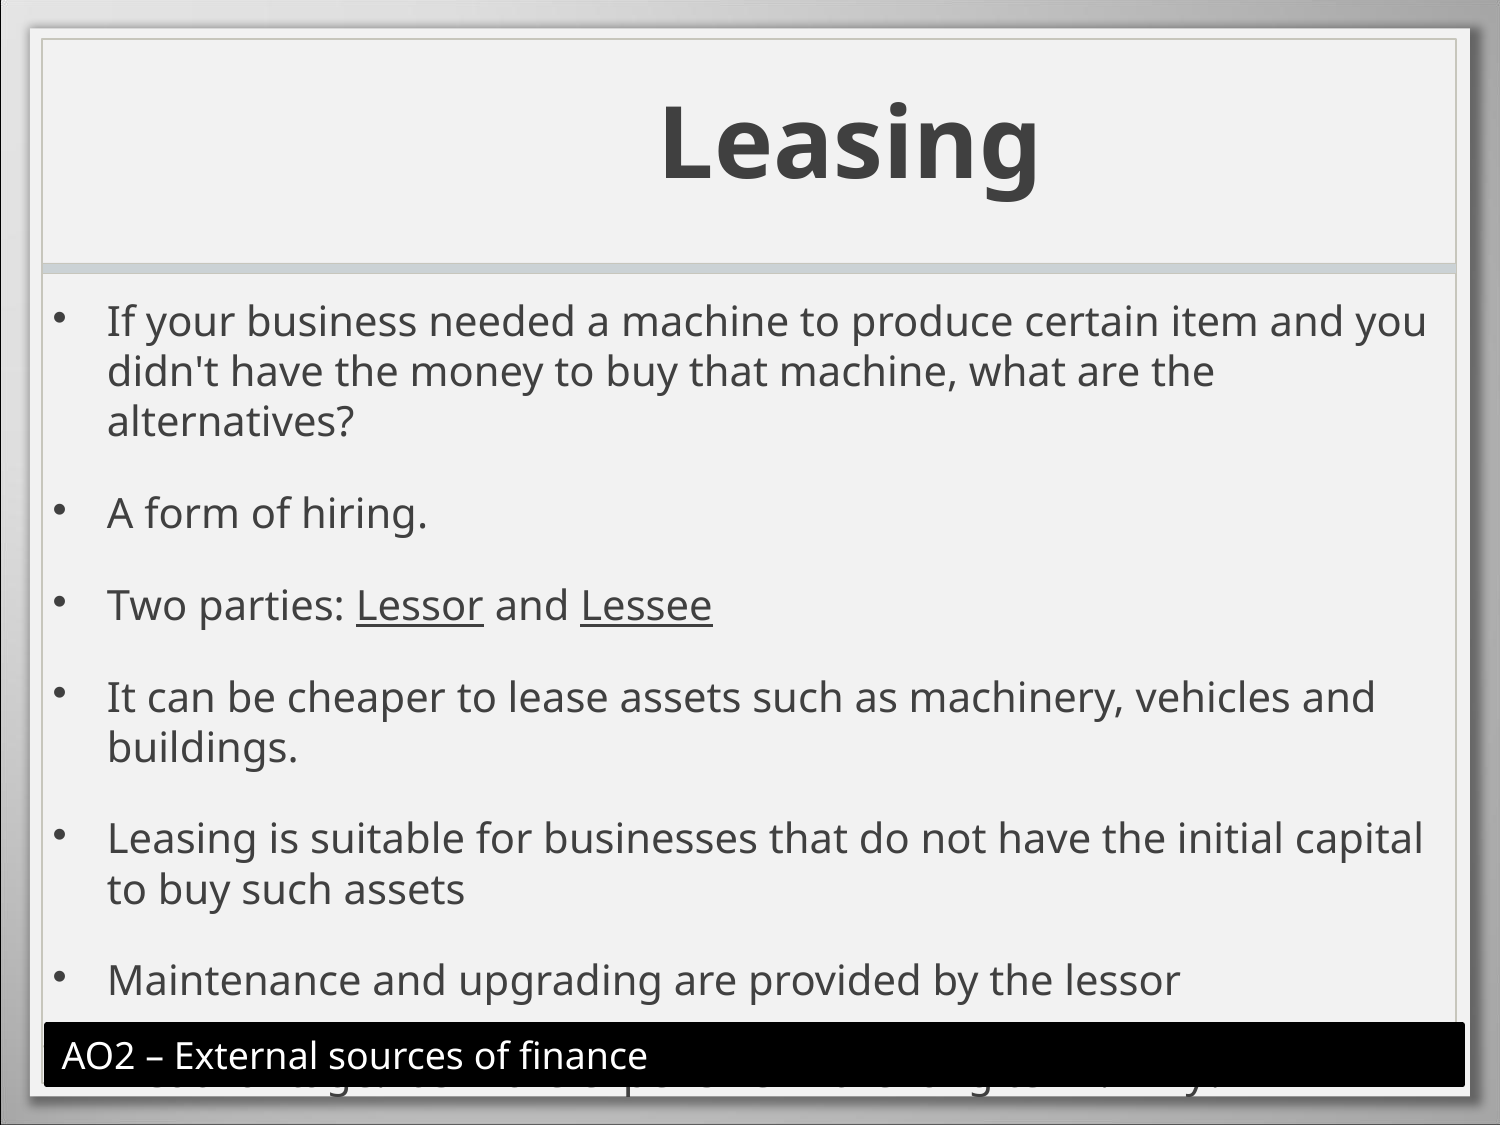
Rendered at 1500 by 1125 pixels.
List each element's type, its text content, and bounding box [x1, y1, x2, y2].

title Leasing [235, 23, 1466, 255]
text_box AO2 – External sources of finance [44, 1022, 1465, 1087]
picture [0, 0, 1500, 1125]
list If your business needed a machine to produce certain item and you didn't have the money to buy that machine, what are the alternatives? A form of hiring. Two parties: Lessor and Lessee It can be cheaper to lease assets such as machinery, vehicles and buildings. Leasing is suitable for businesses that do not have the initial capital to buy such assets Maintenance and upgrading are provided by the lessor Disadvantage: it's more expensive in the long term. Why? [37, 287, 1468, 1125]
